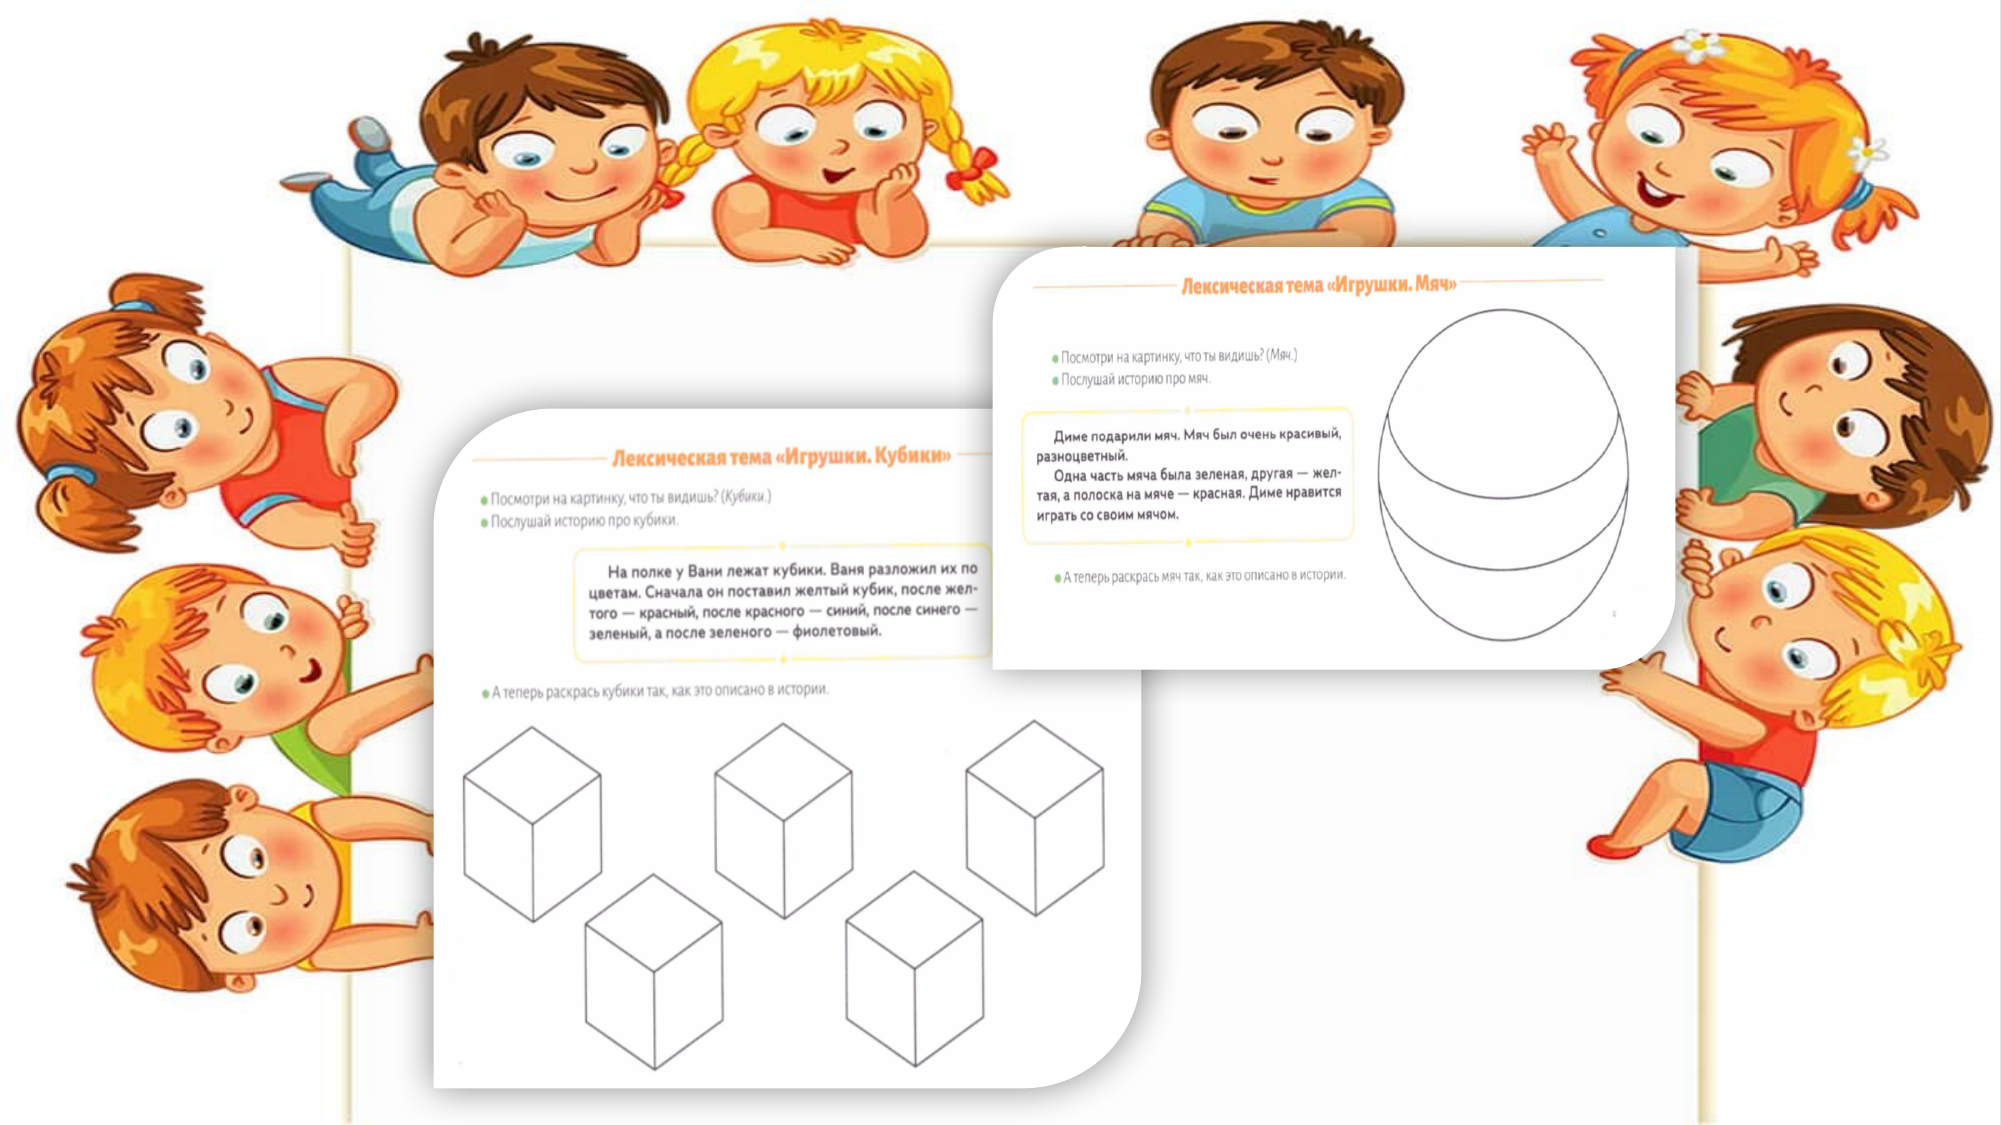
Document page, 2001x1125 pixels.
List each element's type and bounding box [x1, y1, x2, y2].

list [440, 415, 1135, 1082]
picture [0, 0, 2000, 1125]
